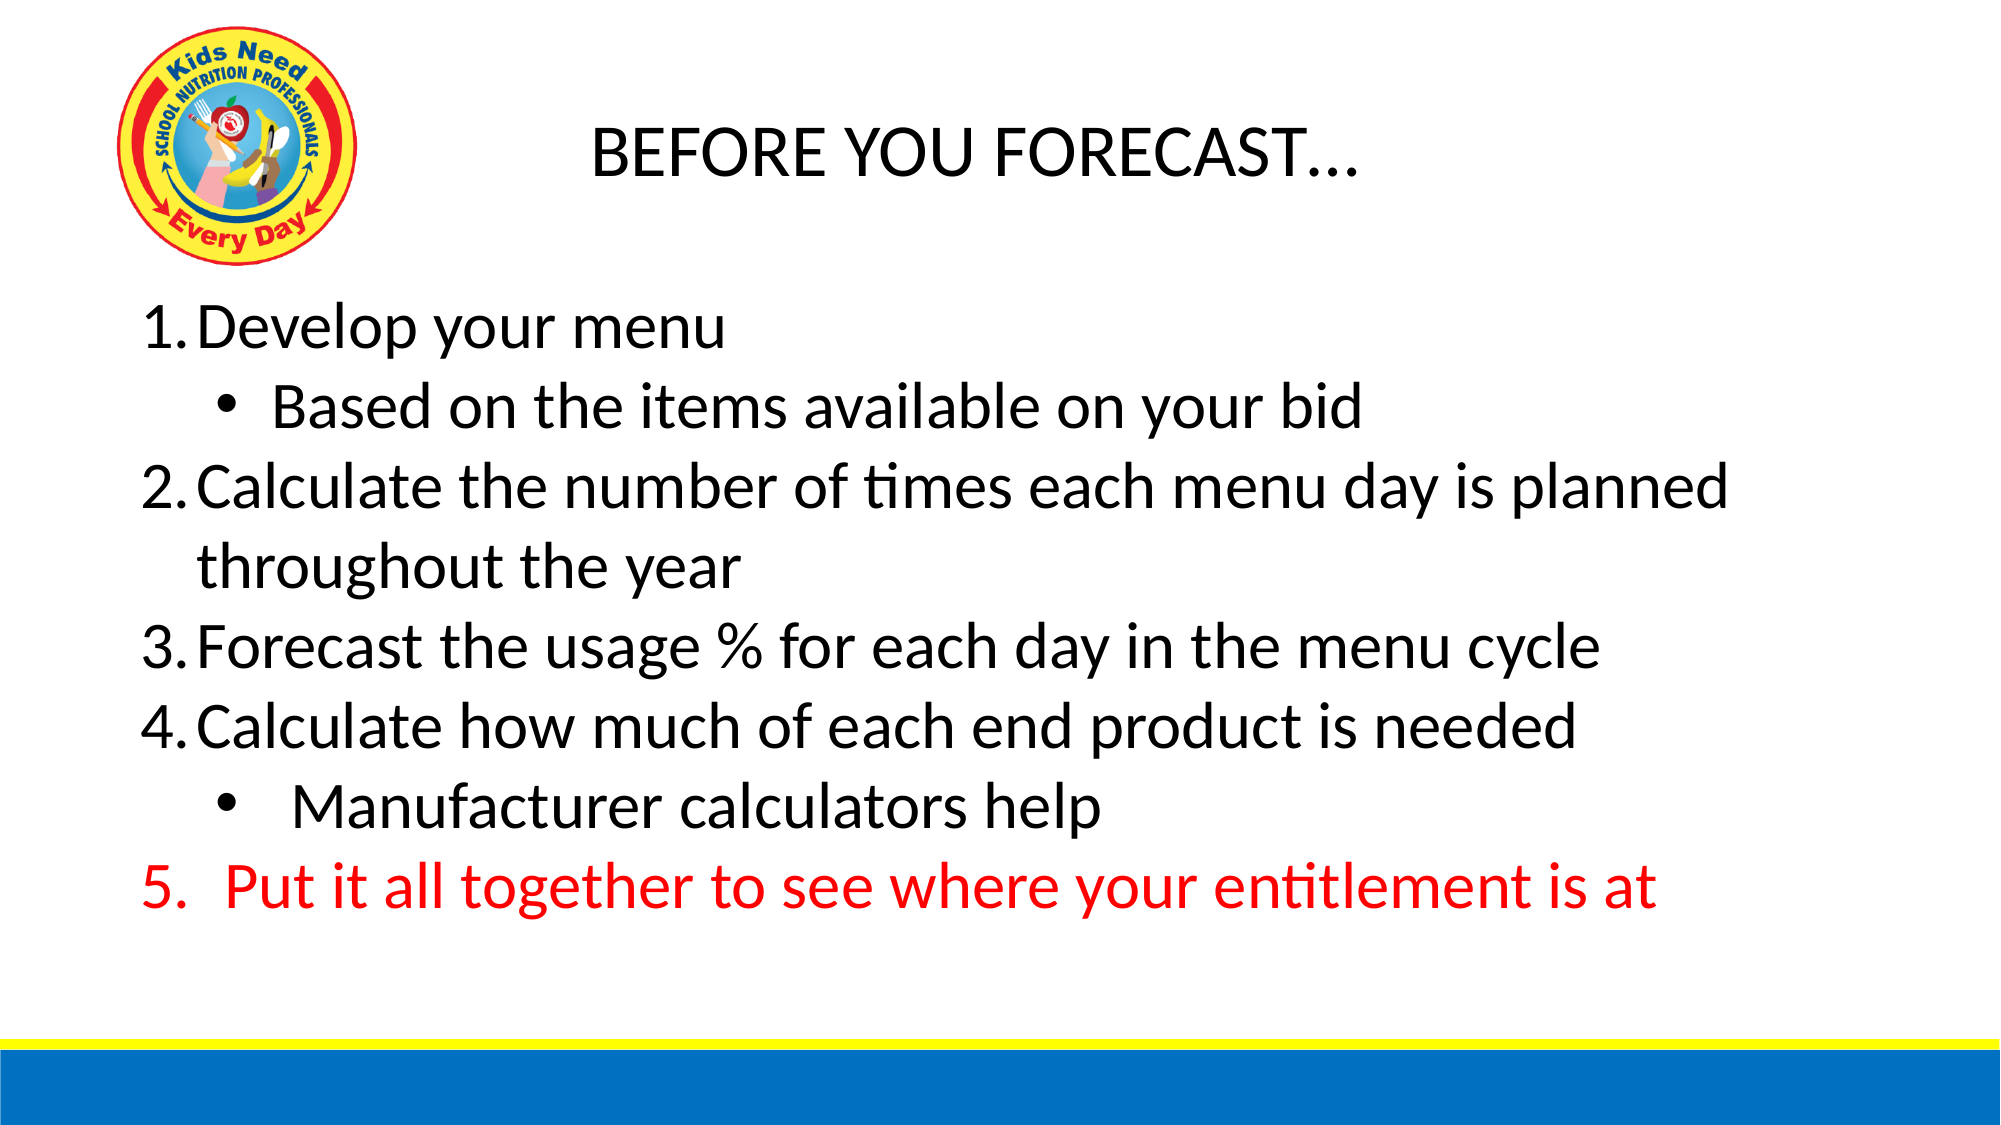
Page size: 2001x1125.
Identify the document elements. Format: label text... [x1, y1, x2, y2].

picture [107, 6, 371, 276]
text_box BEFORE YOU FORECAST… Develop your menu Based on the items available on your bid Calculate the number of times each menu day is planned throughout the year Forecast the usage % for each day in the menu cycle Calculate how much of each end product is needed Manufacturer calculators help Put it all together to see where your entitlement is at [125, 49, 1892, 1109]
